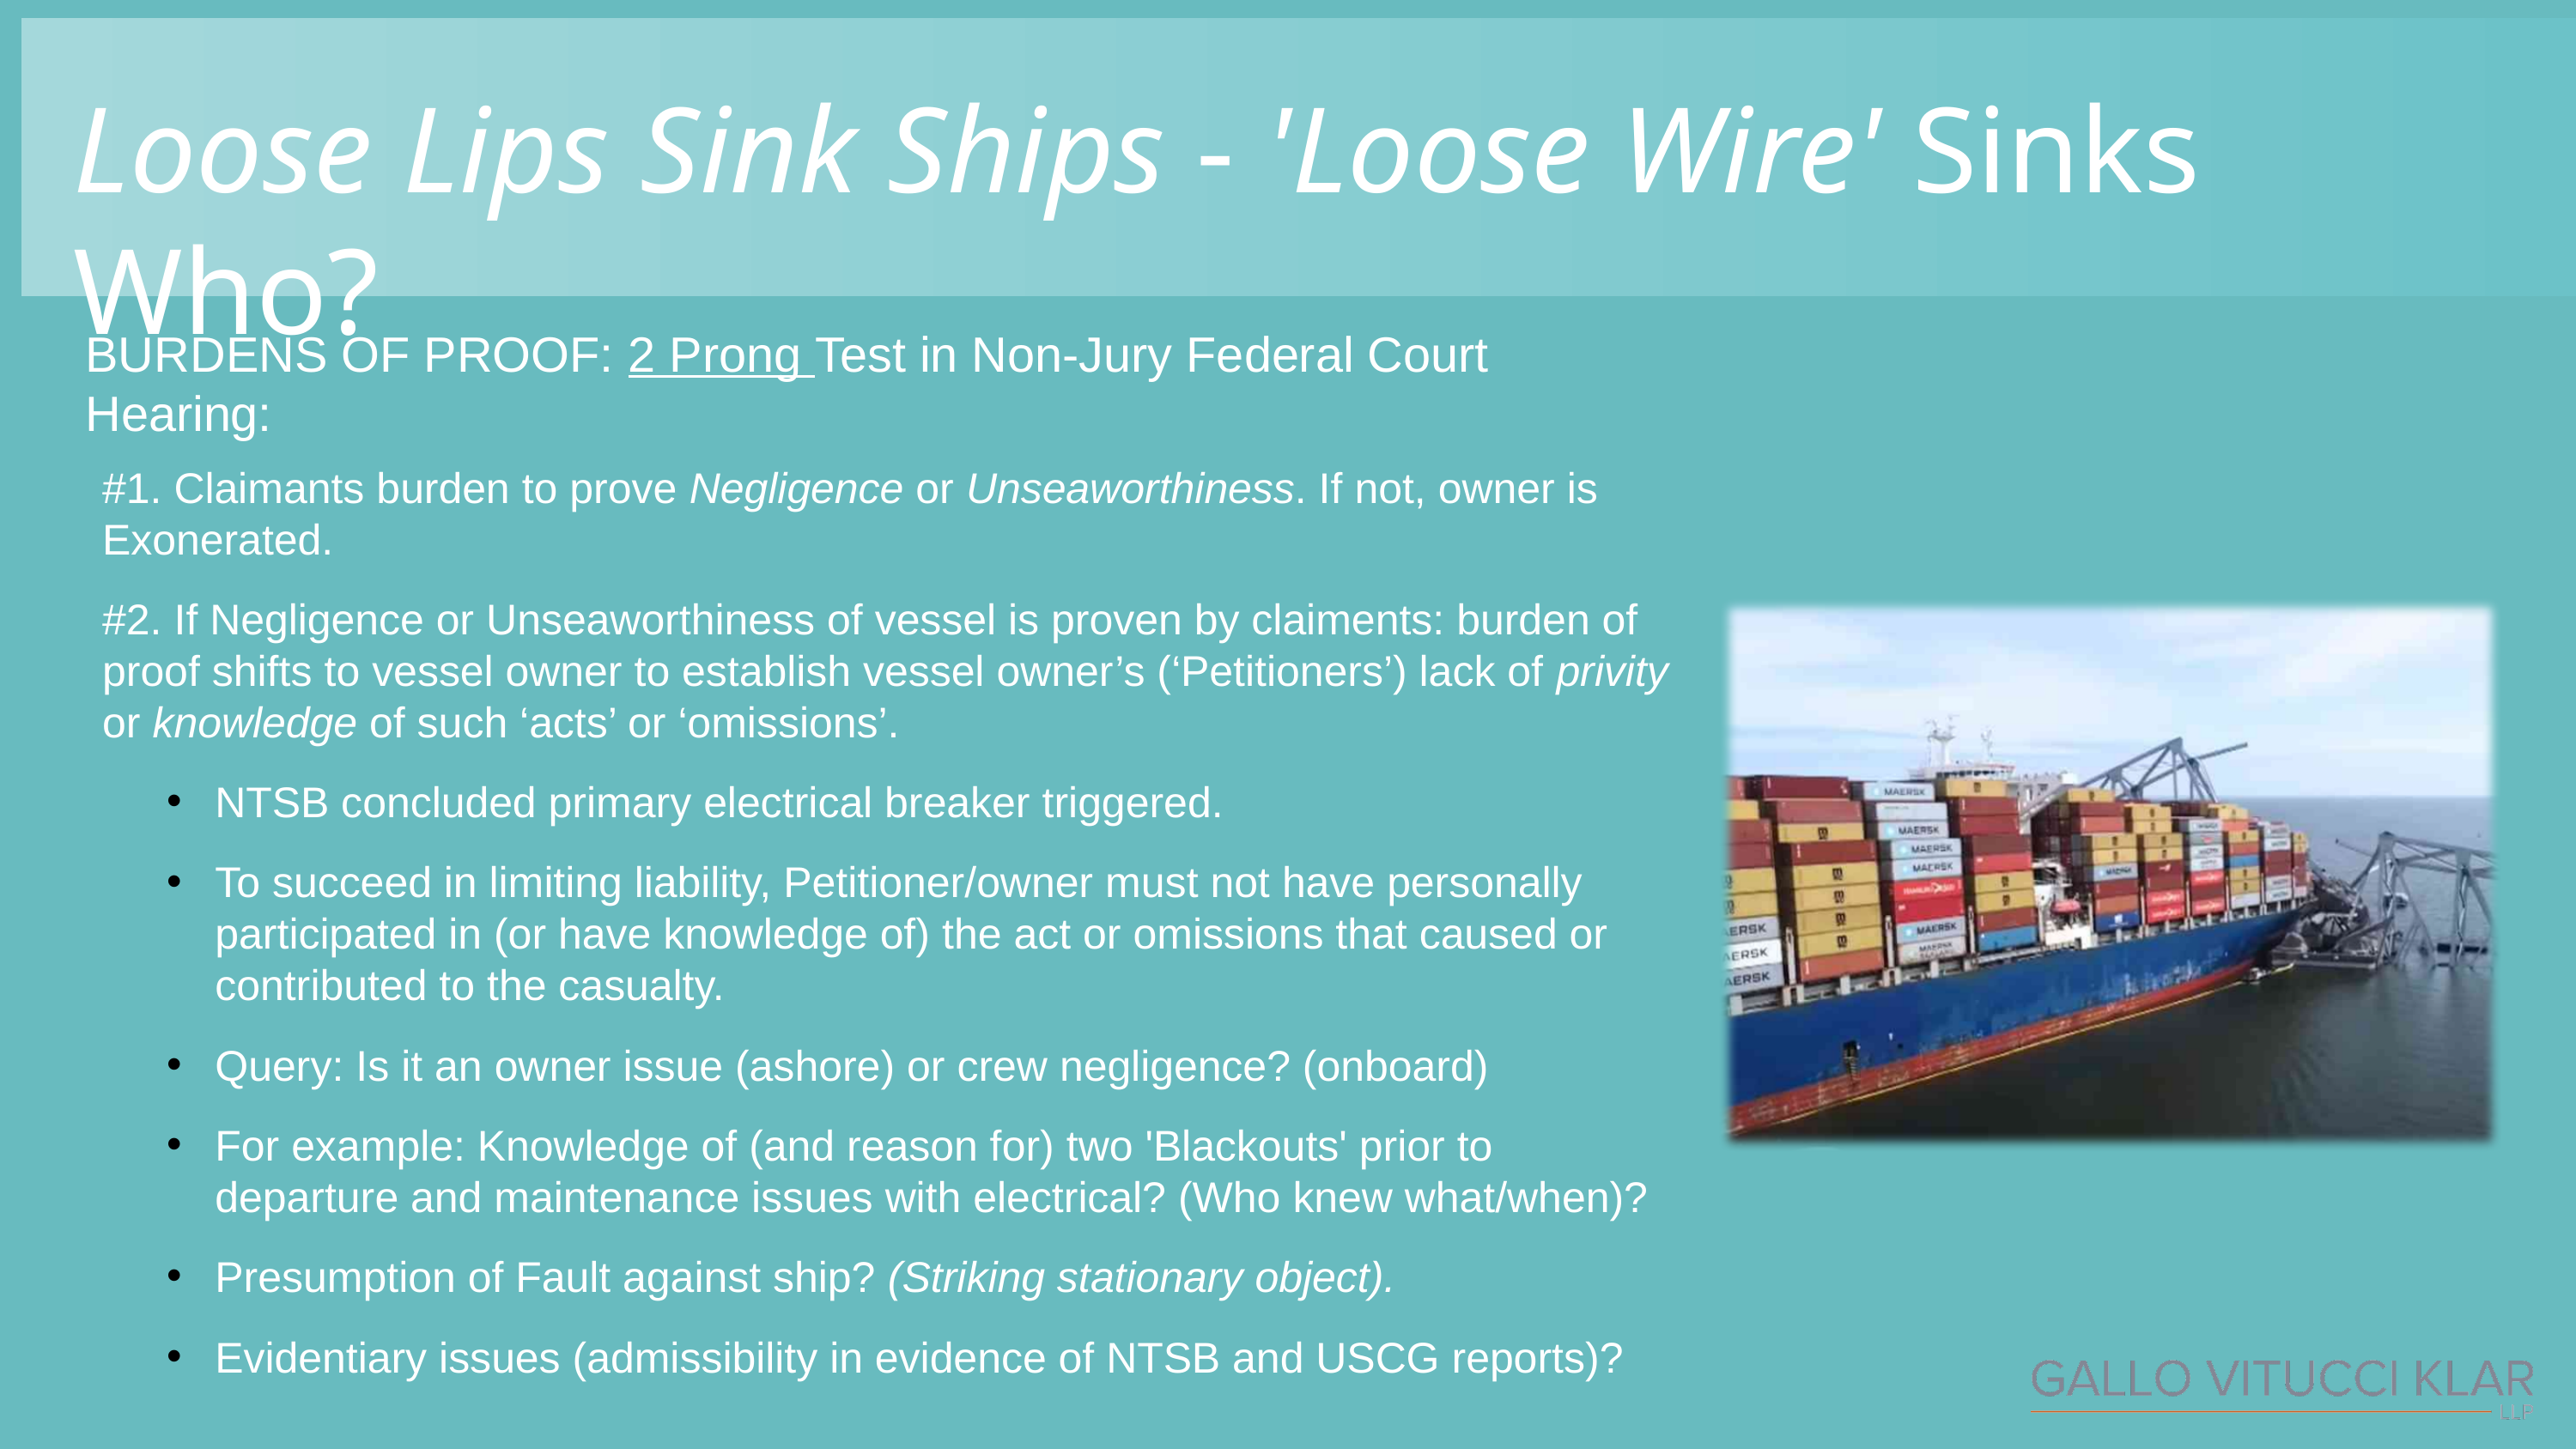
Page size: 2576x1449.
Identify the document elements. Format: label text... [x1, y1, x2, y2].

picture [2031, 1359, 2533, 1421]
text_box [21, 17, 2576, 297]
picture [1719, 597, 2501, 1153]
text_box #1. Claimants burden to prove Negligence or Unseaworthiness. If not, owner is Exonerated. #2. If Negligence or Unseaworthiness of vessel is proven by claiments: burden of proof shifts to vessel owner to establish vessel owner’s (‘Petitioners’) lack of privity or knowledge of such ‘acts’ or ‘omissions’. NTSB concluded primary electrical breaker triggered. To succeed in limiting liability, Petitioner/owner must not have personally participated in (or have knowledge of) the act or omissions that caused or contributed to the casualty. Query: Is it an owner issue (ashore) or crew negligence? (onboard) For example: Knowledge of (and reason for) two 'Blackouts' prior to departure and maintenance issues with electrical? (Who knew what/when)? Presumption of Fault against ship? (Striking stationary object). Evidentiary issues (admissibility in evidence of NTSB and USCG reports)? [102, 459, 1670, 1382]
text_box BURDENS OF PROOF: 2 Prong Test in Non-Jury Federal Court Hearing: [72, 316, 1641, 448]
